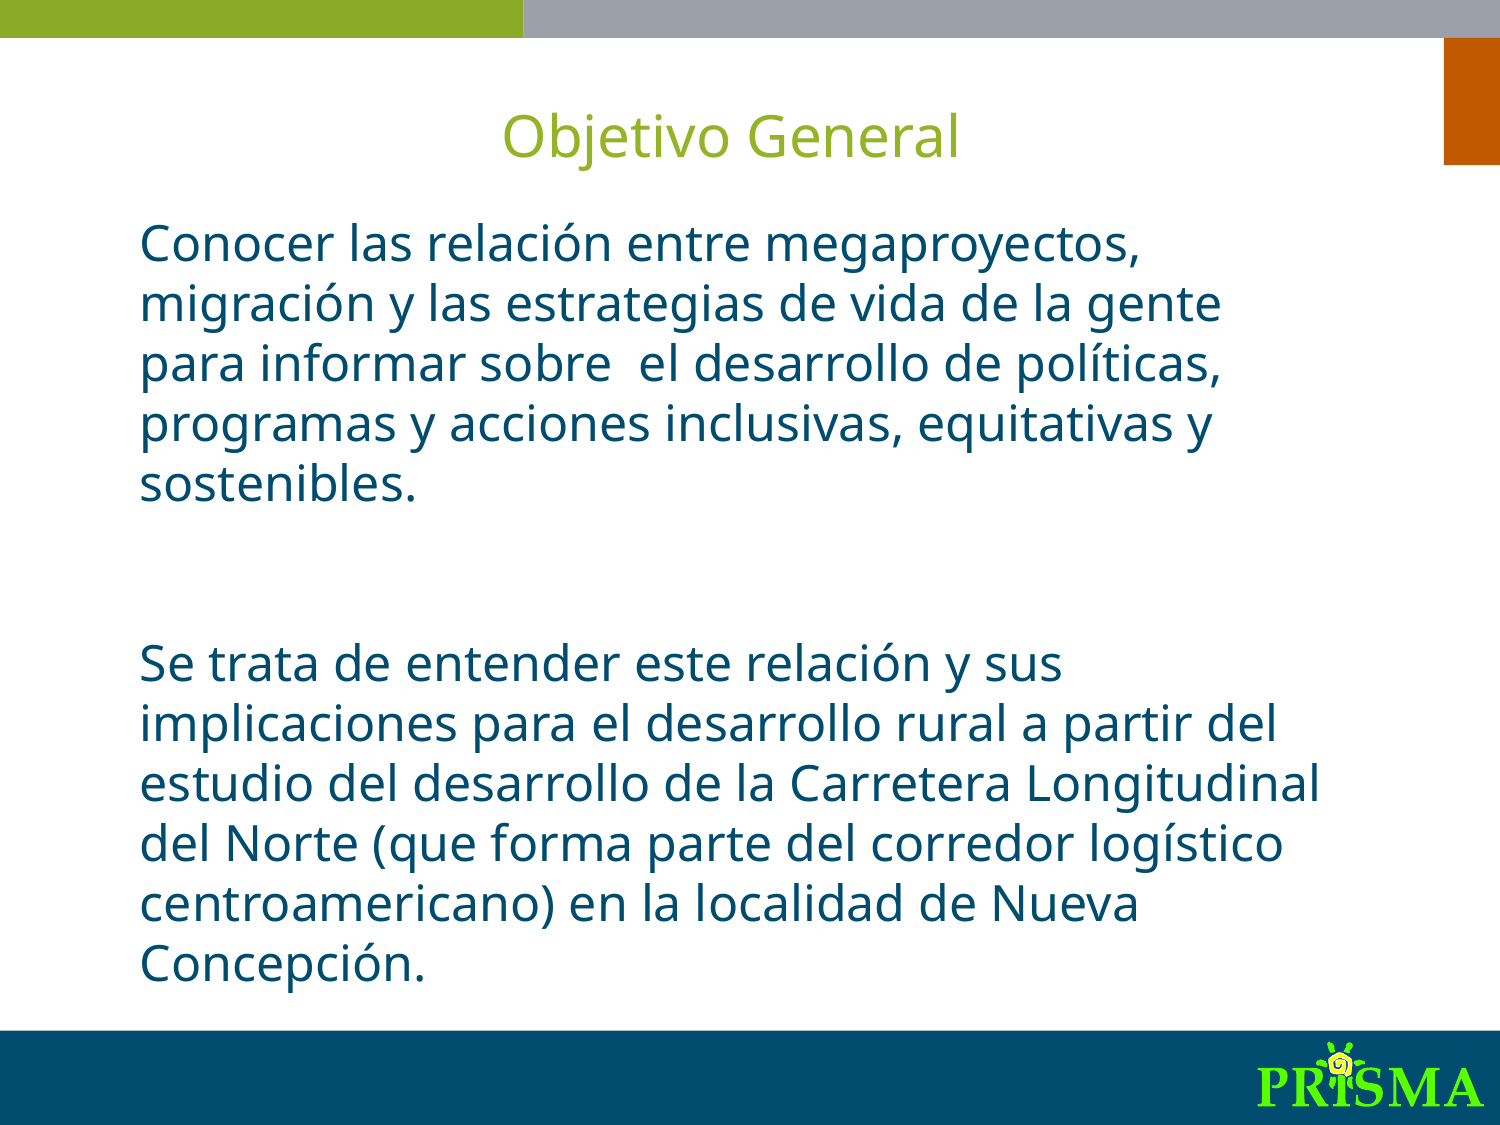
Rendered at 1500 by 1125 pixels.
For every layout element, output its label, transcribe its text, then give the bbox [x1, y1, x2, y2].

text_box [0, 0, 523, 38]
text_box [1443, 37, 1500, 166]
text_box [523, 0, 1500, 38]
text_box Conocer las relación entre megaproyectos, migración y las estrategias de vida de la gente para informar sobre el desarrollo de políticas, programas y acciones inclusivas, equitativas y sostenibles. Se trata de entender este relación y sus implicaciones para el desarrollo rural a partir del estudio del desarrollo de la Carretera Longitudinal del Norte (que forma parte del corredor logístico centroamericano) en la localidad de Nueva Concepción. [125, 204, 1350, 1059]
text_box Objetivo General [486, 91, 977, 177]
